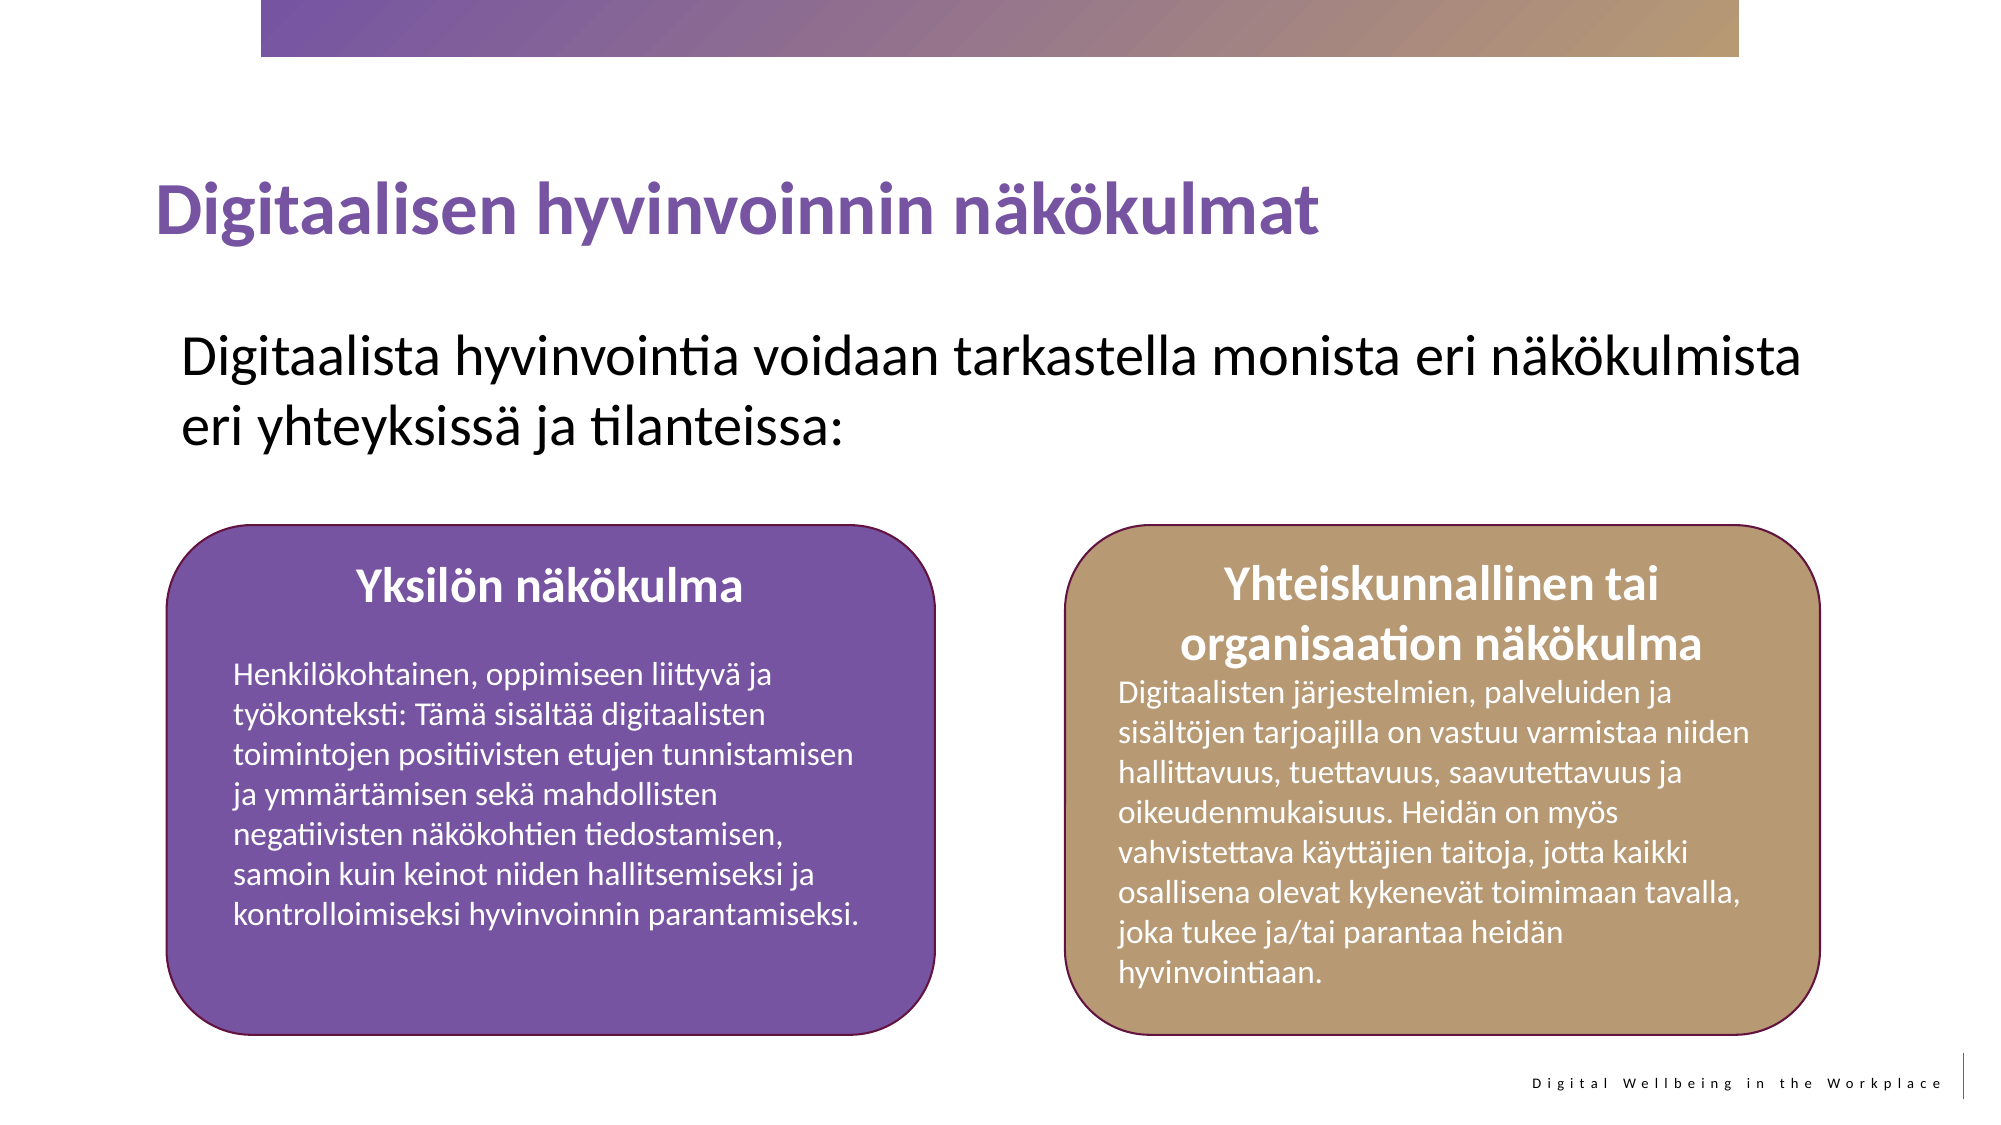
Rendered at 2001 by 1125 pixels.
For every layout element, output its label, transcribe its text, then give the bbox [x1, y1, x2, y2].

text_box Digitaalista hyvinvointia voidaan tarkastella monista eri näkökulmista eri yhteyksissä ja tilanteissa: [166, 309, 1849, 465]
text_box Yksilön näkökulma Henkilökohtainen, oppimiseen liittyvä ja työkonteksti: Tämä sisältää digitaalisten toimintojen positiivisten etujen tunnistamisen ja ymmärtämisen sekä mahdollisten negatiivisten näkökohtien tiedostamisen, samoin kuin keinot niiden hallitsemiseksi ja kontrolloimiseksi hyvinvoinnin parantamiseksi. [218, 545, 883, 940]
text_box [165, 524, 936, 1036]
text_box [1063, 524, 1822, 1036]
text_box Yhteiskunnallinen tai organisaation näkökulma Digitaalisten järjestelmien, palveluiden ja sisältöjen tarjoajilla on vastuu varmistaa niiden hallittavuus, tuettavuus, saavutettavuus ja oikeudenmukaisuus. Heidän on myös vahvistettava käyttäjien taitoja, jotta kaikki osallisena olevat kykenevät toimimaan tavalla, joka tukee ja/tai parantaa heidän hyvinvointiaan. [1103, 543, 1782, 998]
list Digitaalisen hyvinvoinnin näkökulmat [140, 151, 1860, 284]
